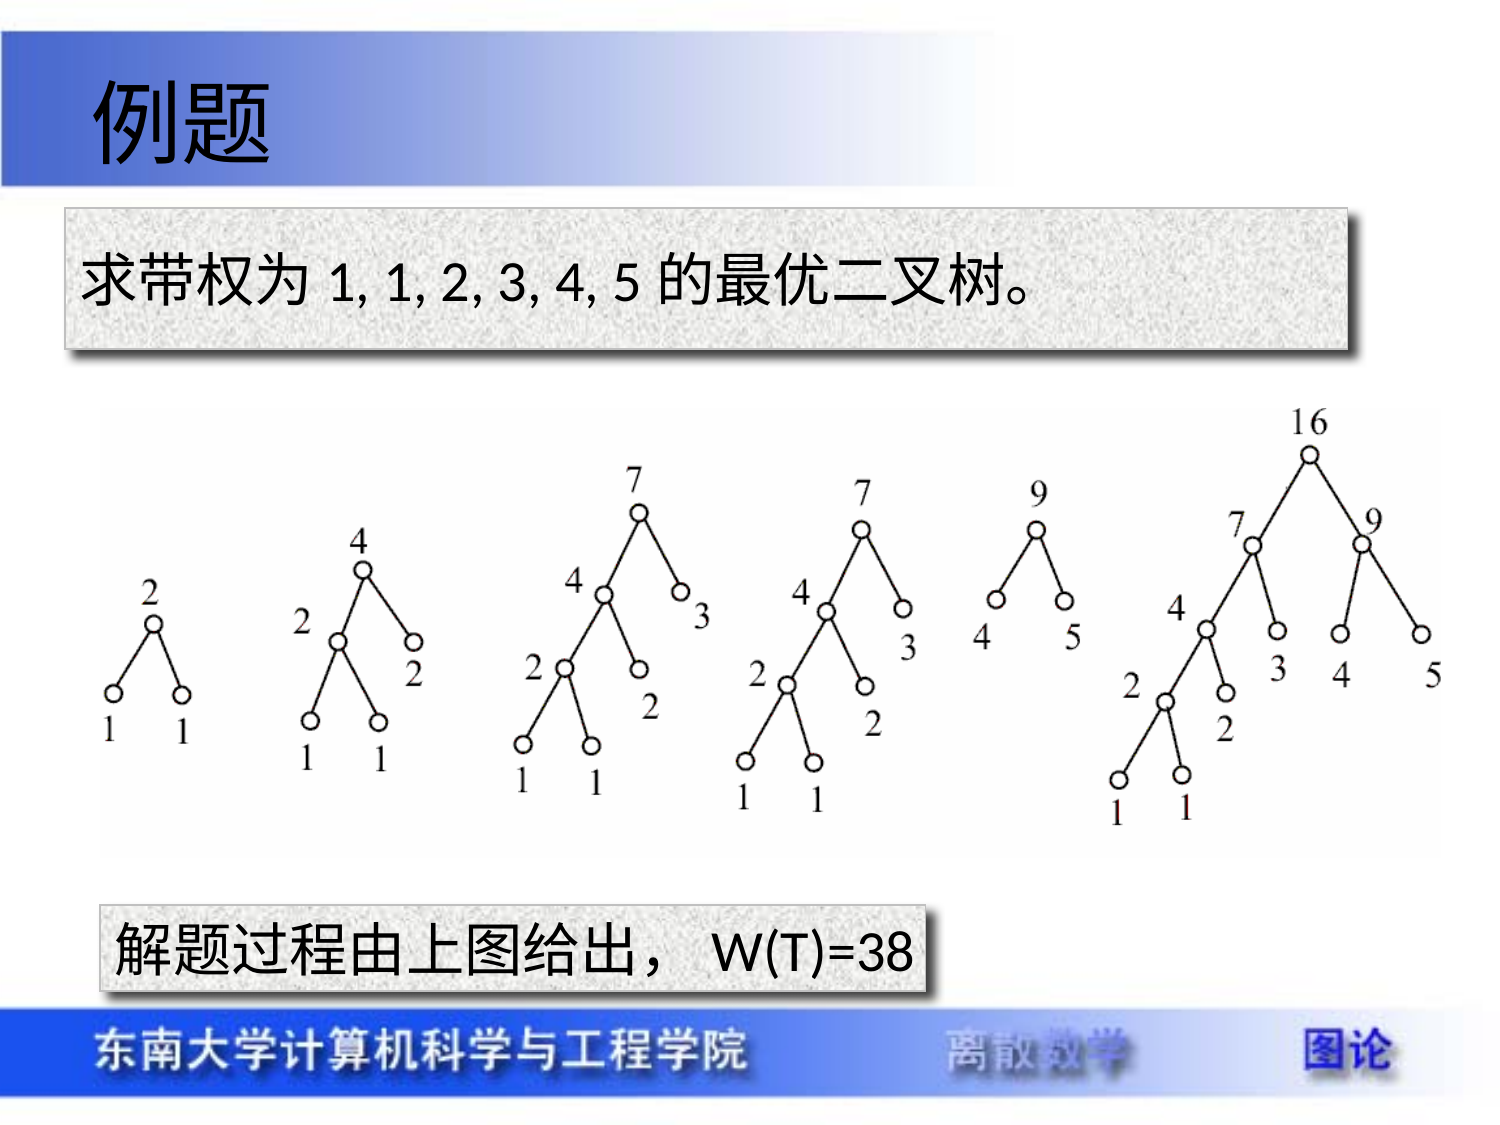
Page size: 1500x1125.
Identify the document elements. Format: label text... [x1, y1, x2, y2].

text_box 解题过程由上图给出，W(T)=38 [100, 905, 926, 991]
title 例题 [74, 44, 1426, 197]
text_box 求带权为1, 1, 2, 3, 4, 5的最优二叉树。 [64, 208, 1348, 349]
picture [0, 0, 1500, 1125]
